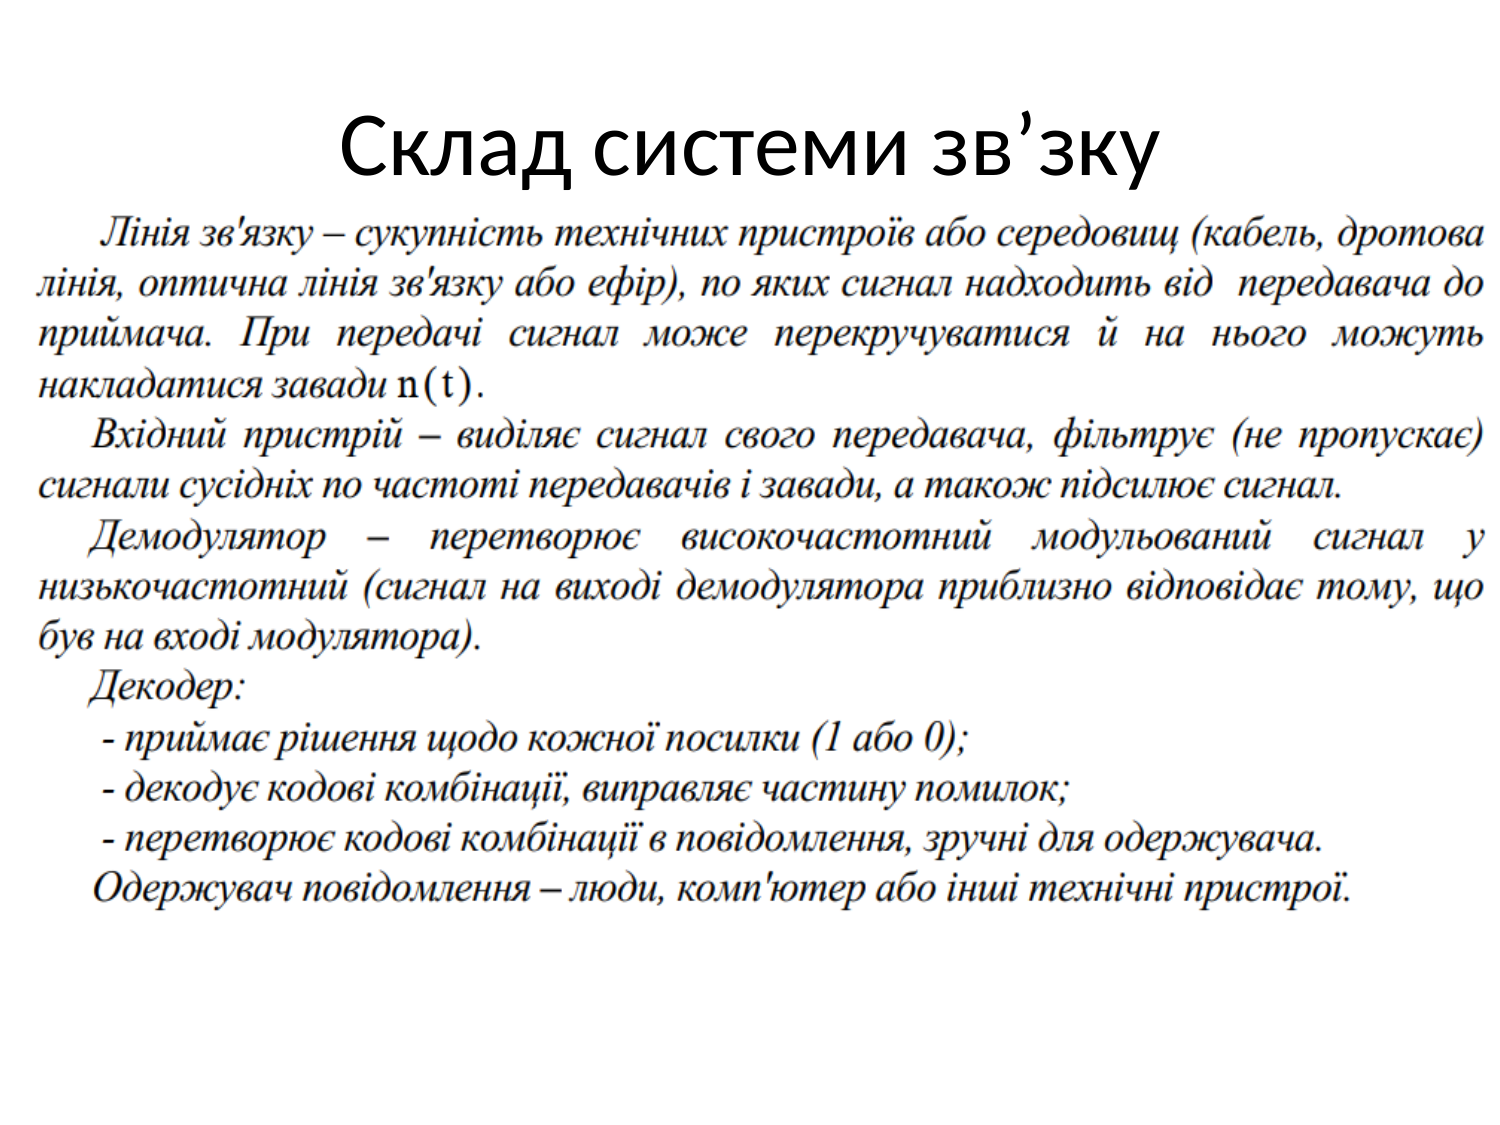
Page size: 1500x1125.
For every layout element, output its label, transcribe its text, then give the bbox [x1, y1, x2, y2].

title Склад системи зв’зку [75, 45, 1425, 211]
picture [17, 213, 1500, 912]
